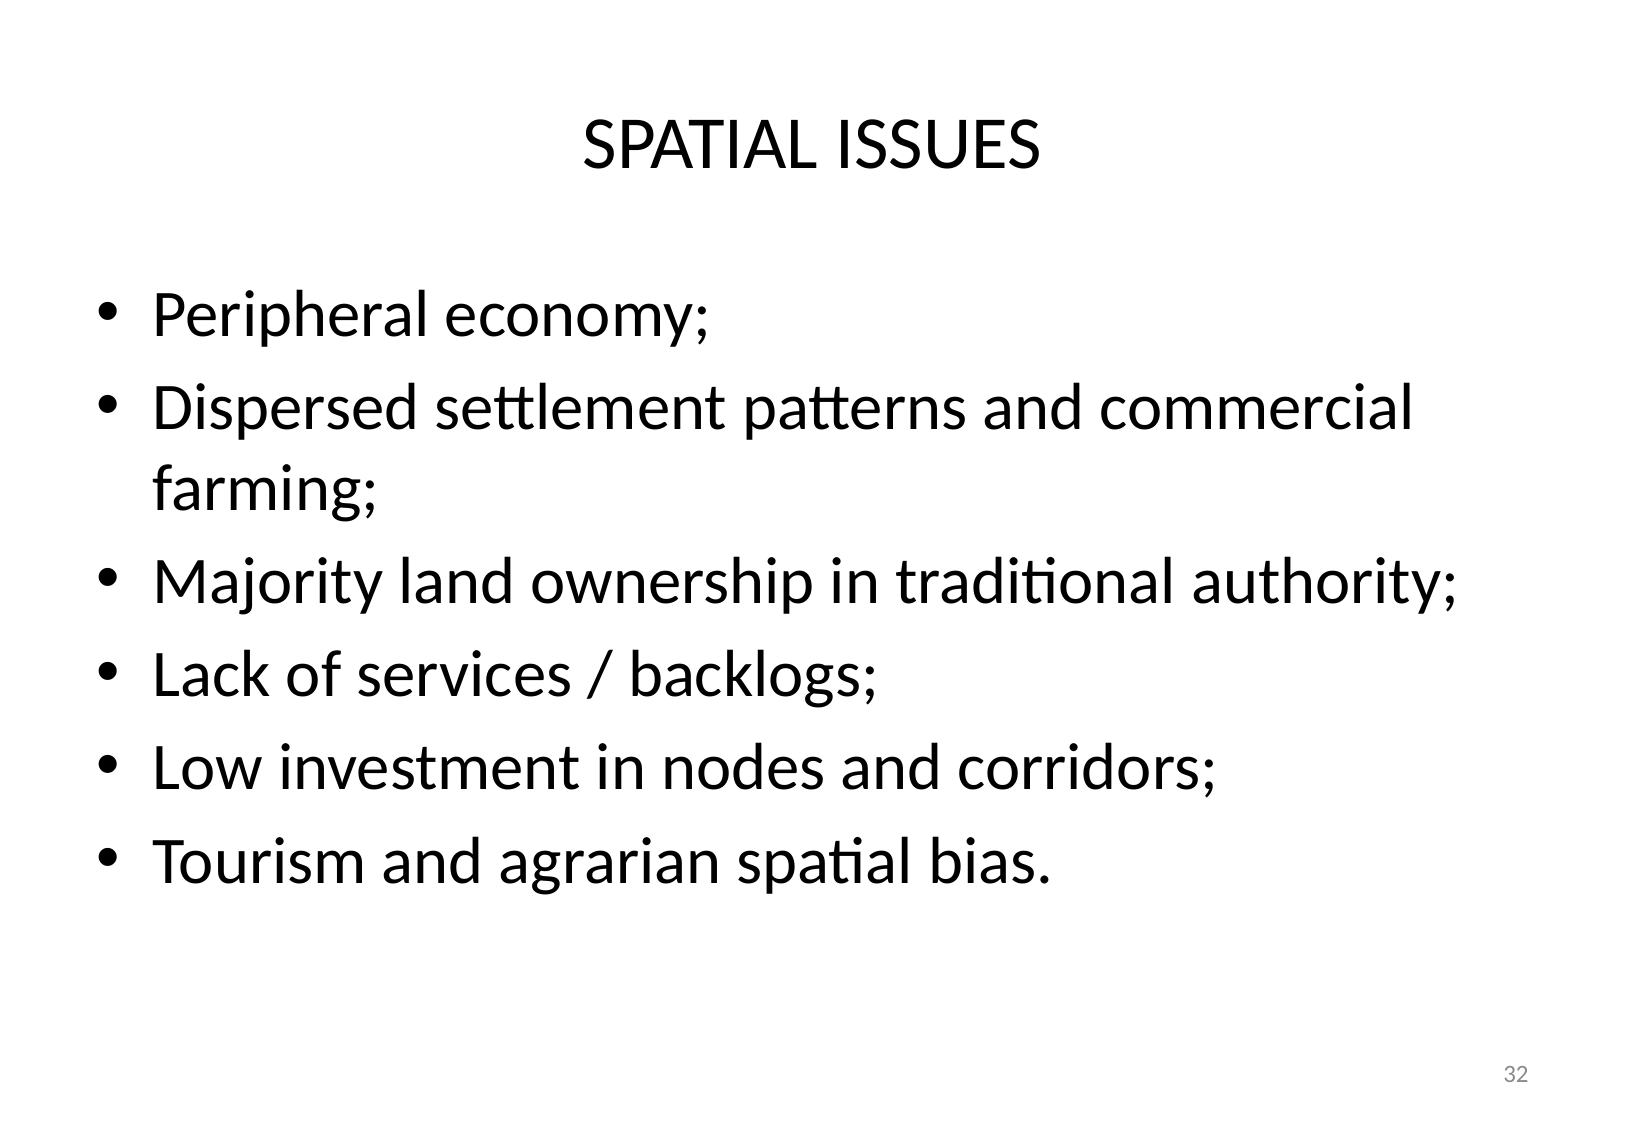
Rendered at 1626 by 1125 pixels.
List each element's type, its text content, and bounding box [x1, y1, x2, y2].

title SPATIAL ISSUES [80, 44, 1544, 233]
slide_number 32 [1164, 1042, 1544, 1103]
list Peripheral economy; Dispersed settlement patterns and commercial farming; Majority land ownership in traditional authority; Lack of services / backlogs; Low investment in nodes and corridors; Tourism and agrarian spatial bias. [80, 262, 1544, 1006]
